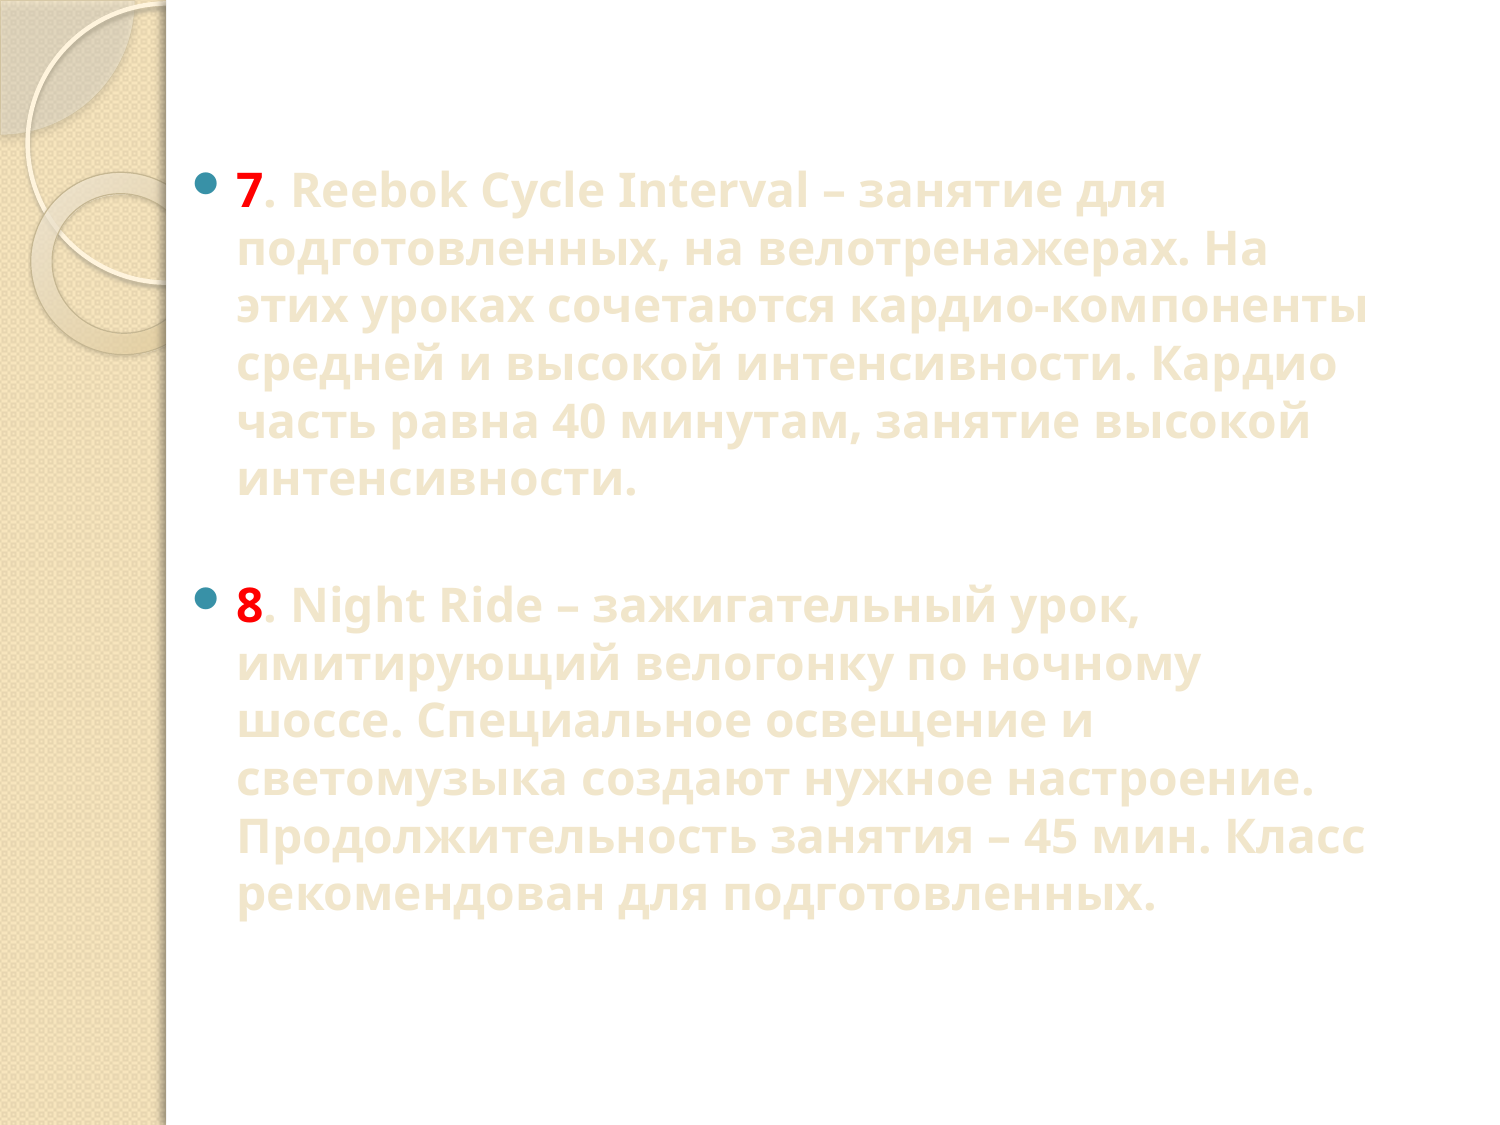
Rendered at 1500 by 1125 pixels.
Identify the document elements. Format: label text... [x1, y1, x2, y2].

list 7. Reebok Cycle Interval – занятие для подготовленных, на велотренажерах. На этих уроках сочетаются кардио-компоненты средней и высокой интенсивности. Кардио часть равна 40 минутам, занятие высокой интенсивности. 8. Night Ride – зажигательный урок, имитирующий велогонку по ночному шоссе. Специальное освещение и светомузыка создают нужное настроение. Продолжительность занятия – 45 мин. Класс рекомендован для подготовленных. [164, 152, 1394, 940]
